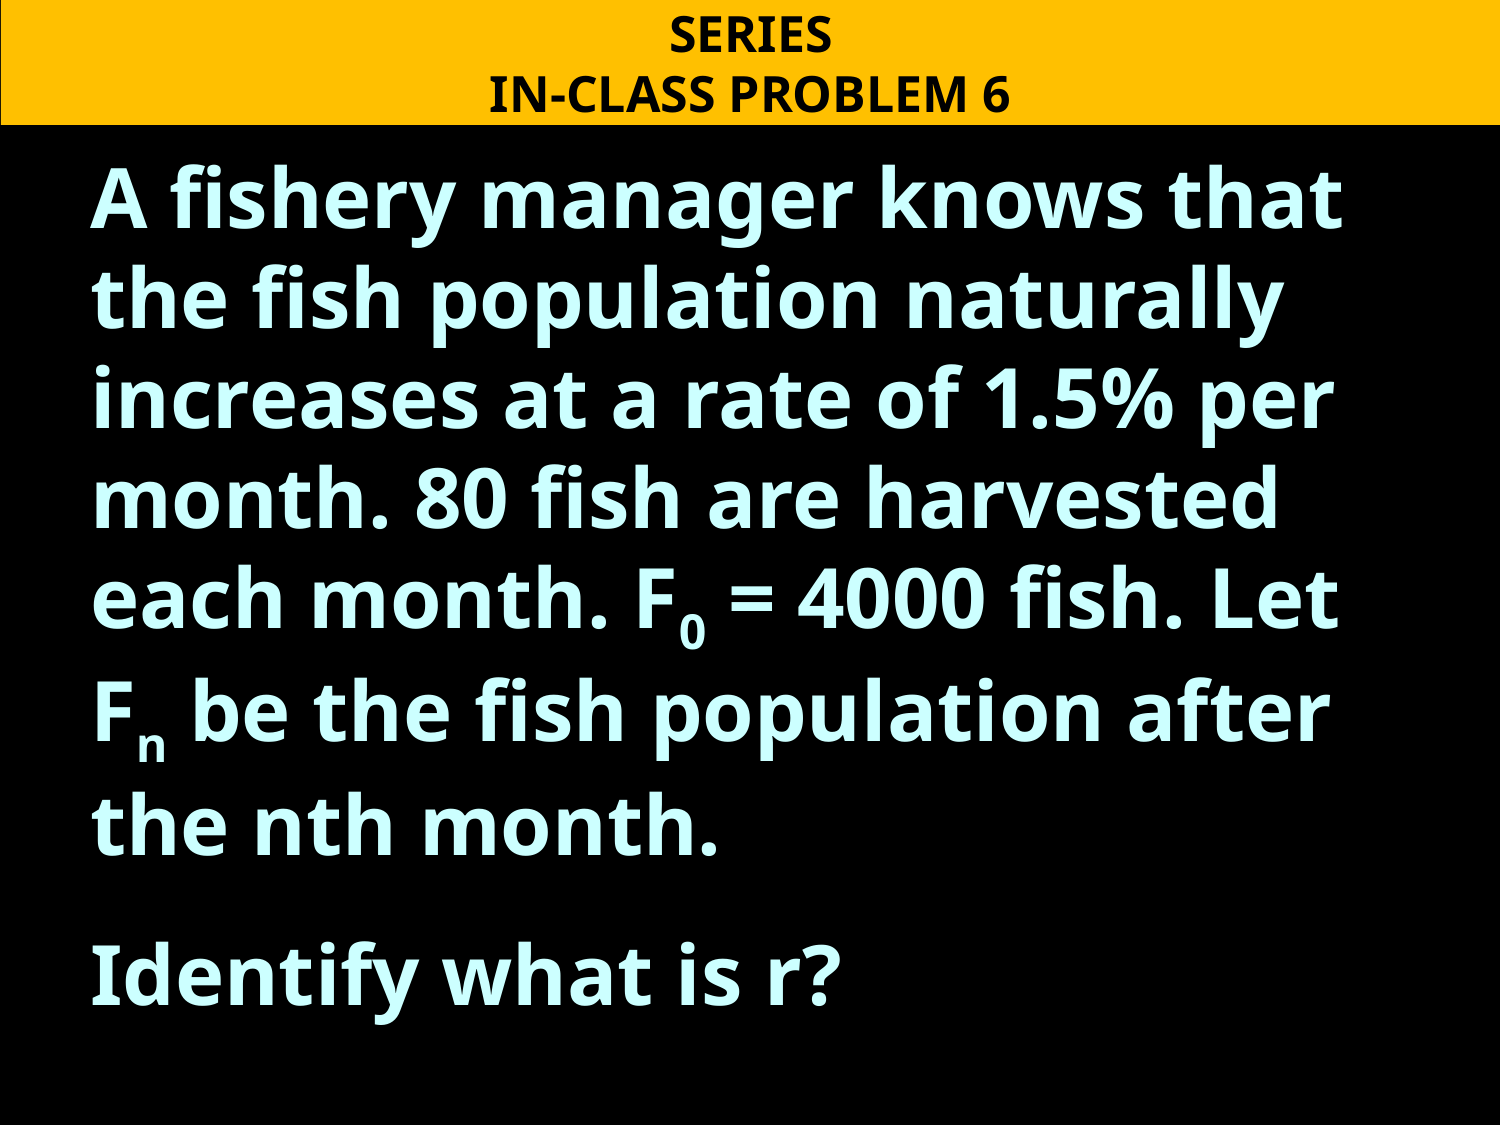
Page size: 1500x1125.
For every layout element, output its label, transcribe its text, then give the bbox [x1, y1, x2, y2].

text_box SERIES IN-CLASS PROBLEM 6 [0, 0, 1500, 125]
list A fishery manager knows that the fish population naturally increases at a rate of 1.5% per month. 80 fish are harvested each month. F0 = 4000 fish. Let Fn be the fish population after the nth month. Identify what is r? [75, 137, 1425, 1063]
